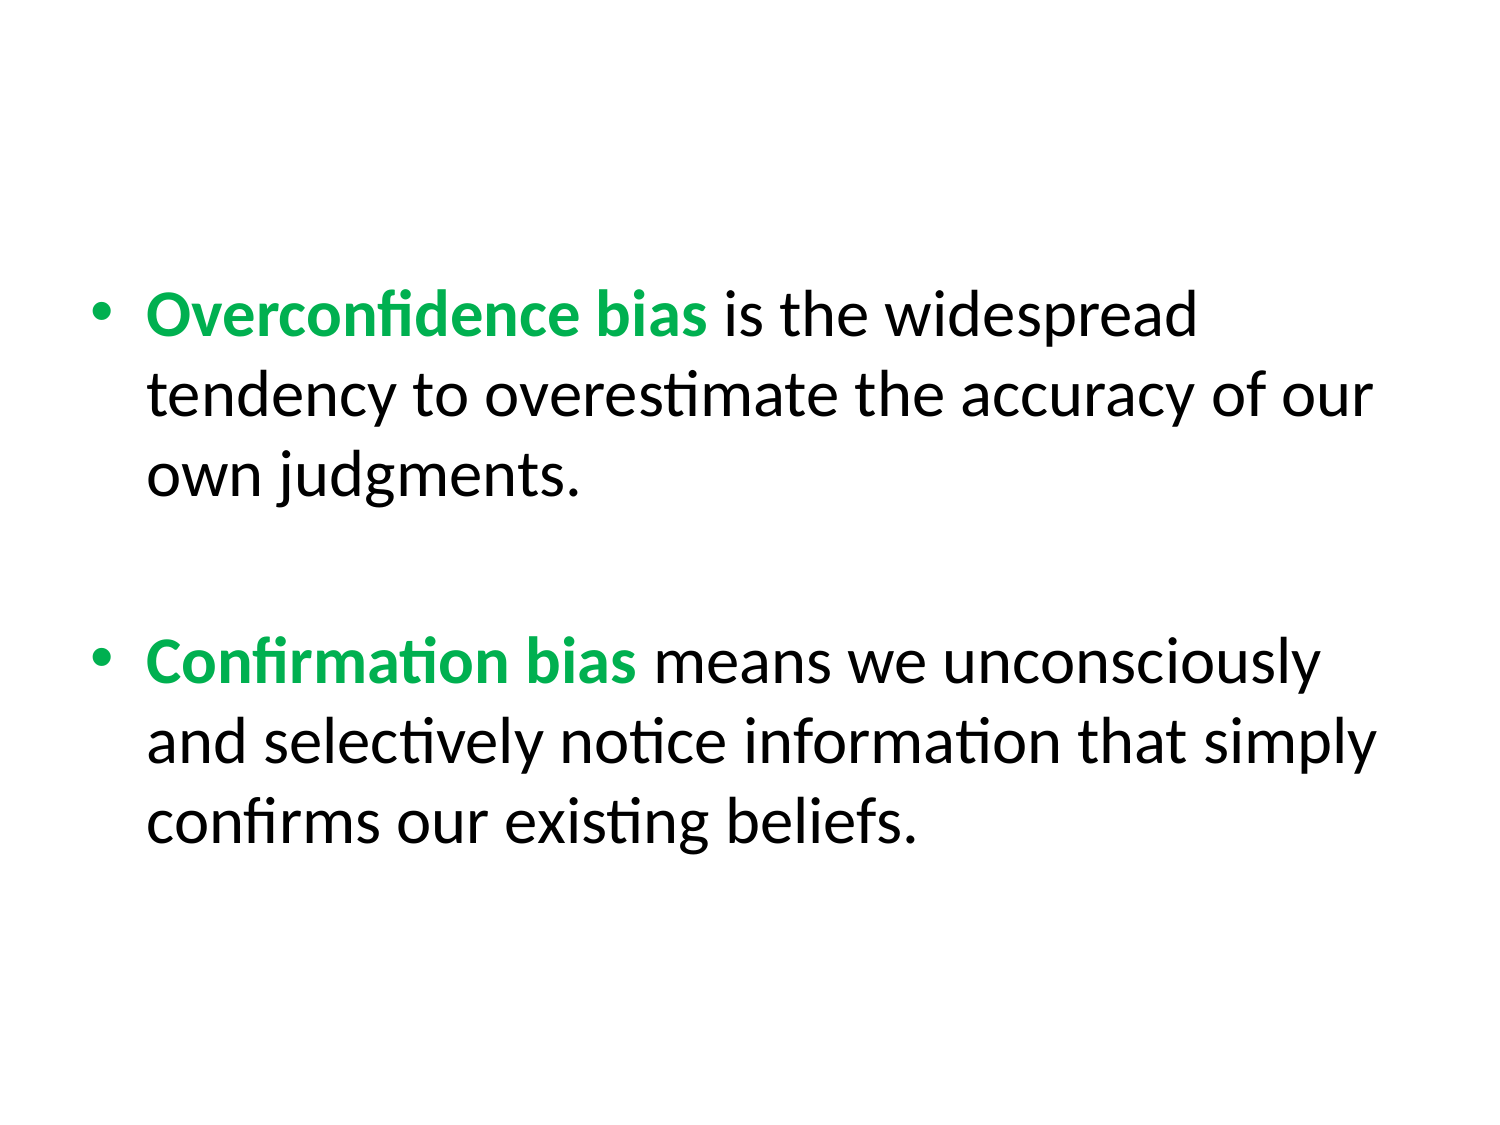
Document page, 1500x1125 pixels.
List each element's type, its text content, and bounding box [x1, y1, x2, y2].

list Overconfidence bias is the widespread tendency to overestimate the accuracy of our own judgments. Confirmation bias means we unconsciously and selectively notice information that simply confirms our existing beliefs. [75, 262, 1425, 1005]
